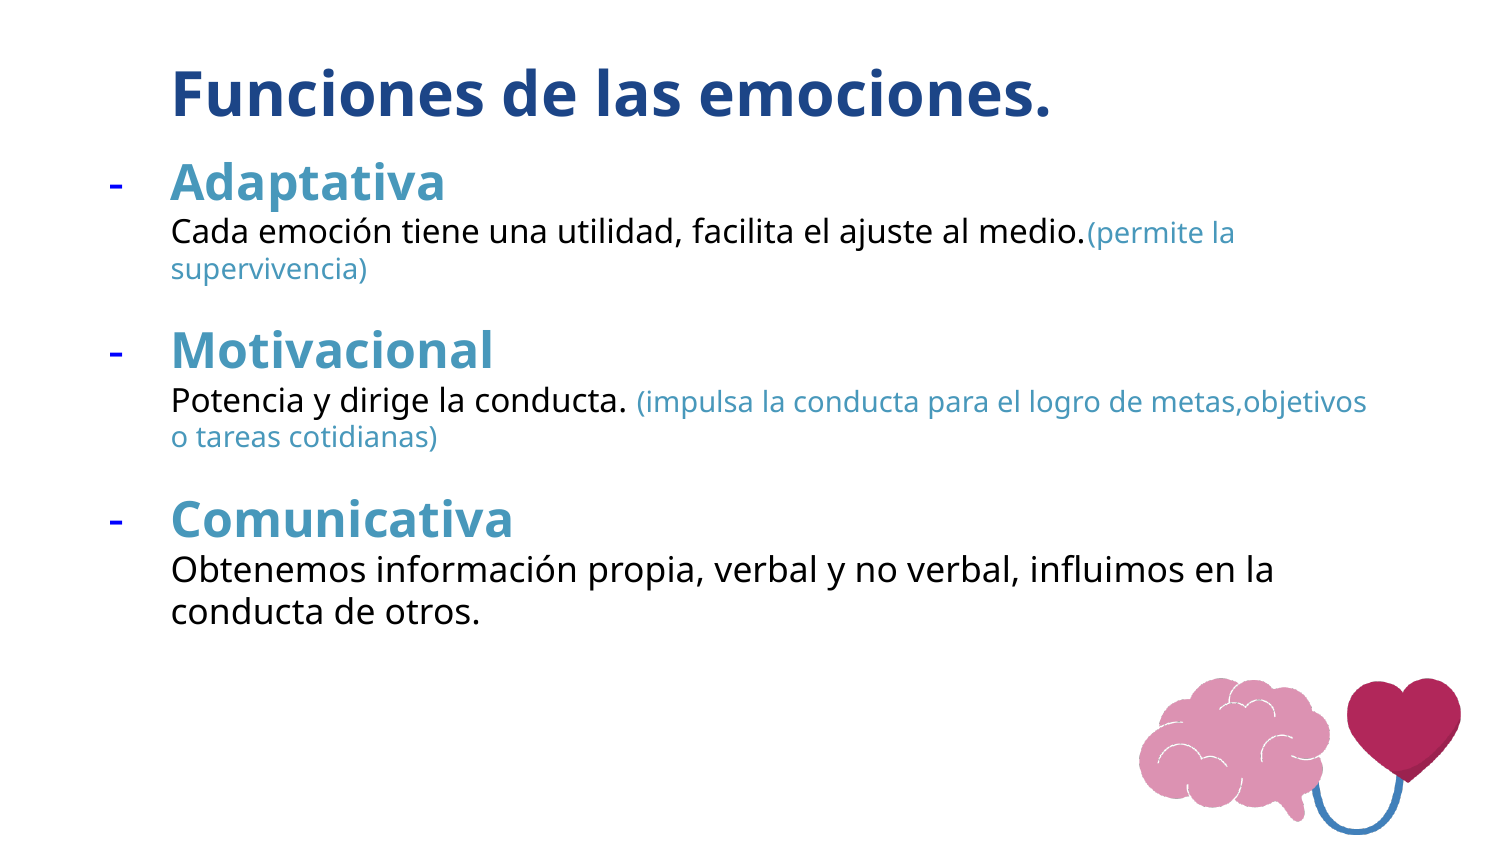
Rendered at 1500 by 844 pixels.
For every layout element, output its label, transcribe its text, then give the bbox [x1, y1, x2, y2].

picture [1130, 666, 1470, 844]
list Adaptativa Cada emoción tiene una utilidad, facilita el ajuste al medio.(permite la supervivencia) Motivacional Potencia y dirige la conducta. (impulsa la conducta para el logro de metas,objetivos o tareas cotidianas) Comunicativa Obtenemos información propia, verbal y no verbal, influimos en la conducta de otros. [80, 135, 1395, 646]
title Funciones de las emociones. [155, 38, 1420, 142]
